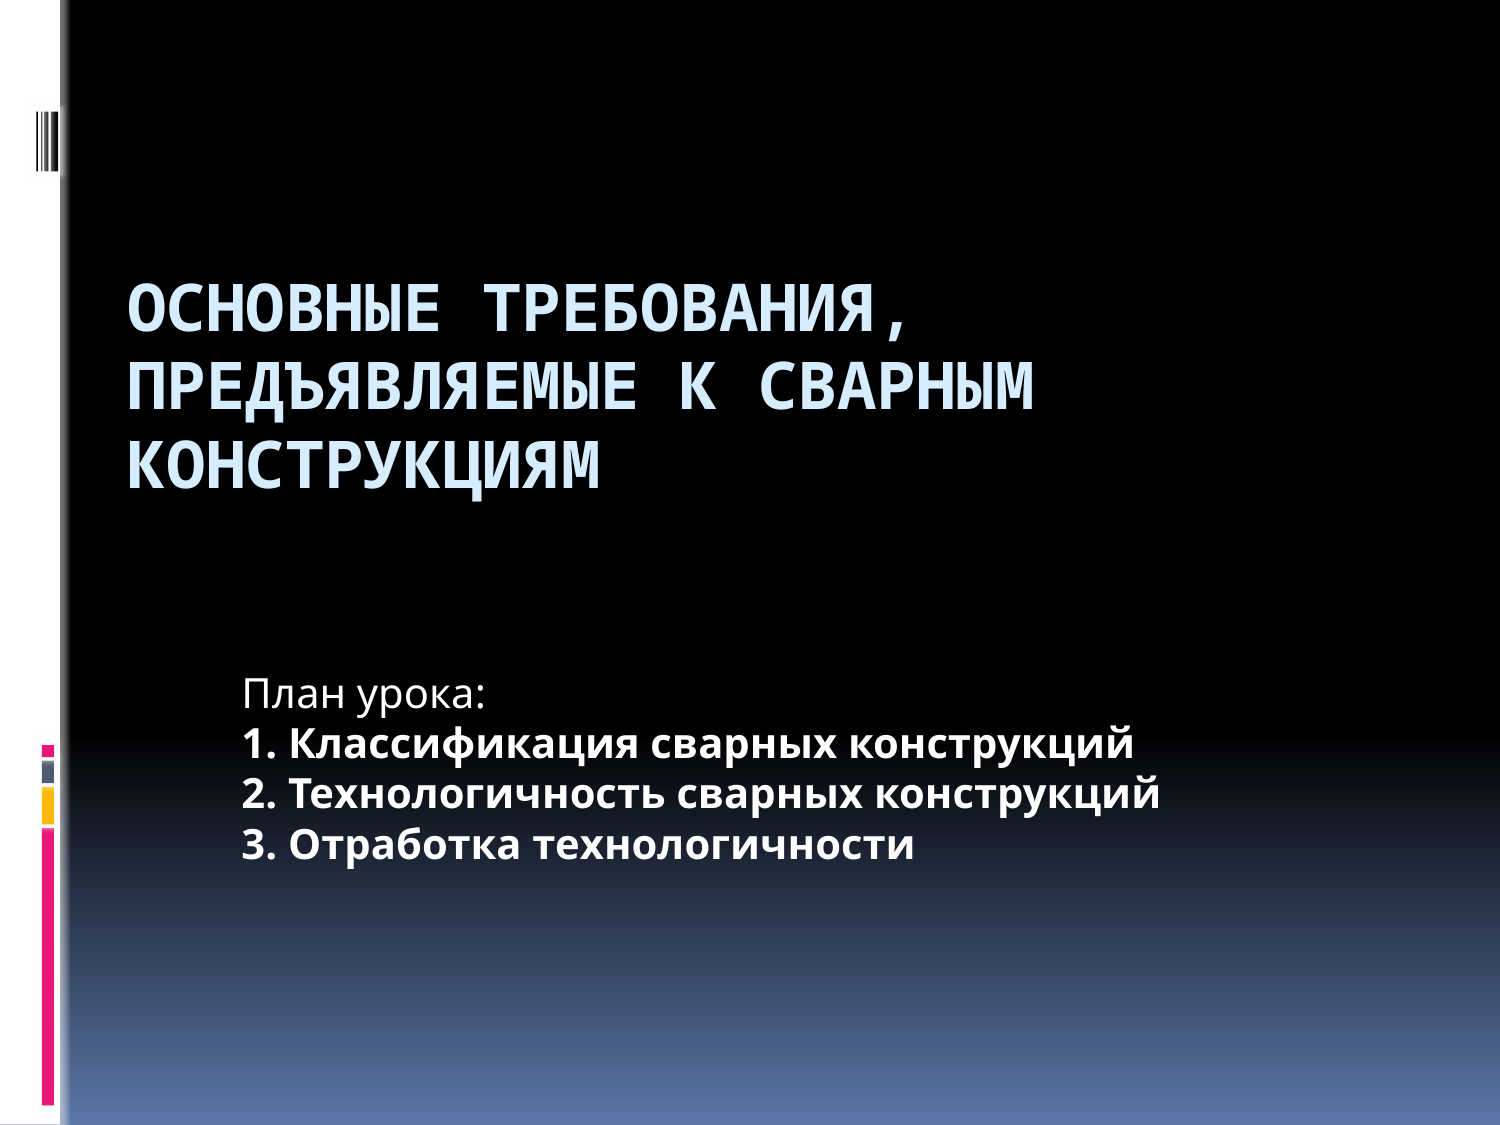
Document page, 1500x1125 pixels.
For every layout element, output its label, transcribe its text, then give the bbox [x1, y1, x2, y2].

title Основные требования, предъявляемые к сварным конструкциям [112, 257, 1388, 591]
subtitle План урока: 1. Классификация сварных конструкций 2. Технологичность сварных конструкций 3. Отработка технологичности [225, 637, 1383, 925]
